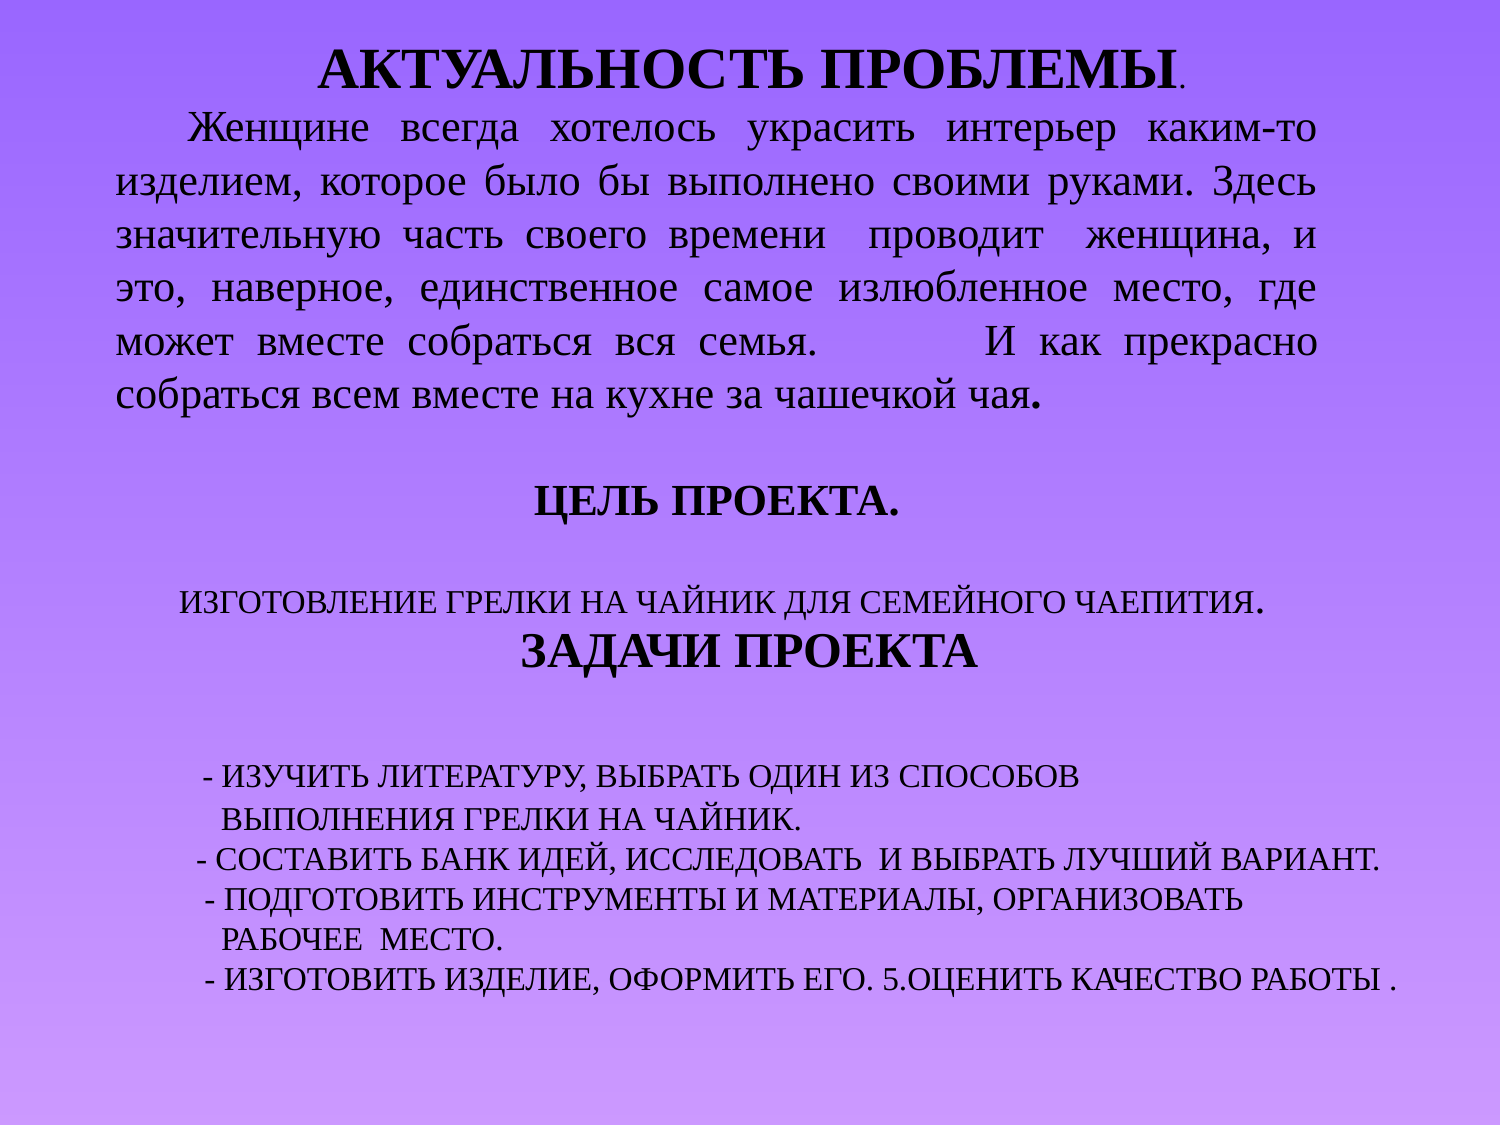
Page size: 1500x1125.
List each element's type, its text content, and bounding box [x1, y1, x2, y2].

list Женщине всегда хотелось украсить интерьер каким-то изделием, которое было бы выполнено своими руками. Здесь значительную часть своего времени проводит женщина, и это, наверное, единственное самое излюбленное место, где может вместе собраться вся семья. И как прекрасно собраться всем вместе на кухне за чашечкой чая. Цель проекта. Изготовление грелки на чайник для семейного чаепития. [100, 90, 1335, 609]
title Актуальность проблемы. [135, 60, 1369, 150]
text_box задачи проекта - Изучить литературу, выбрать один из способов выполнения грелки на чайник. - Составить банк идей, исследовать и выбрать лучший вариант. - Подготовить инструменты и материалы, организовать рабочее место. - Изготовить изделие, оформить его. 5.Оценить качество работы . [0, 609, 1500, 1124]
